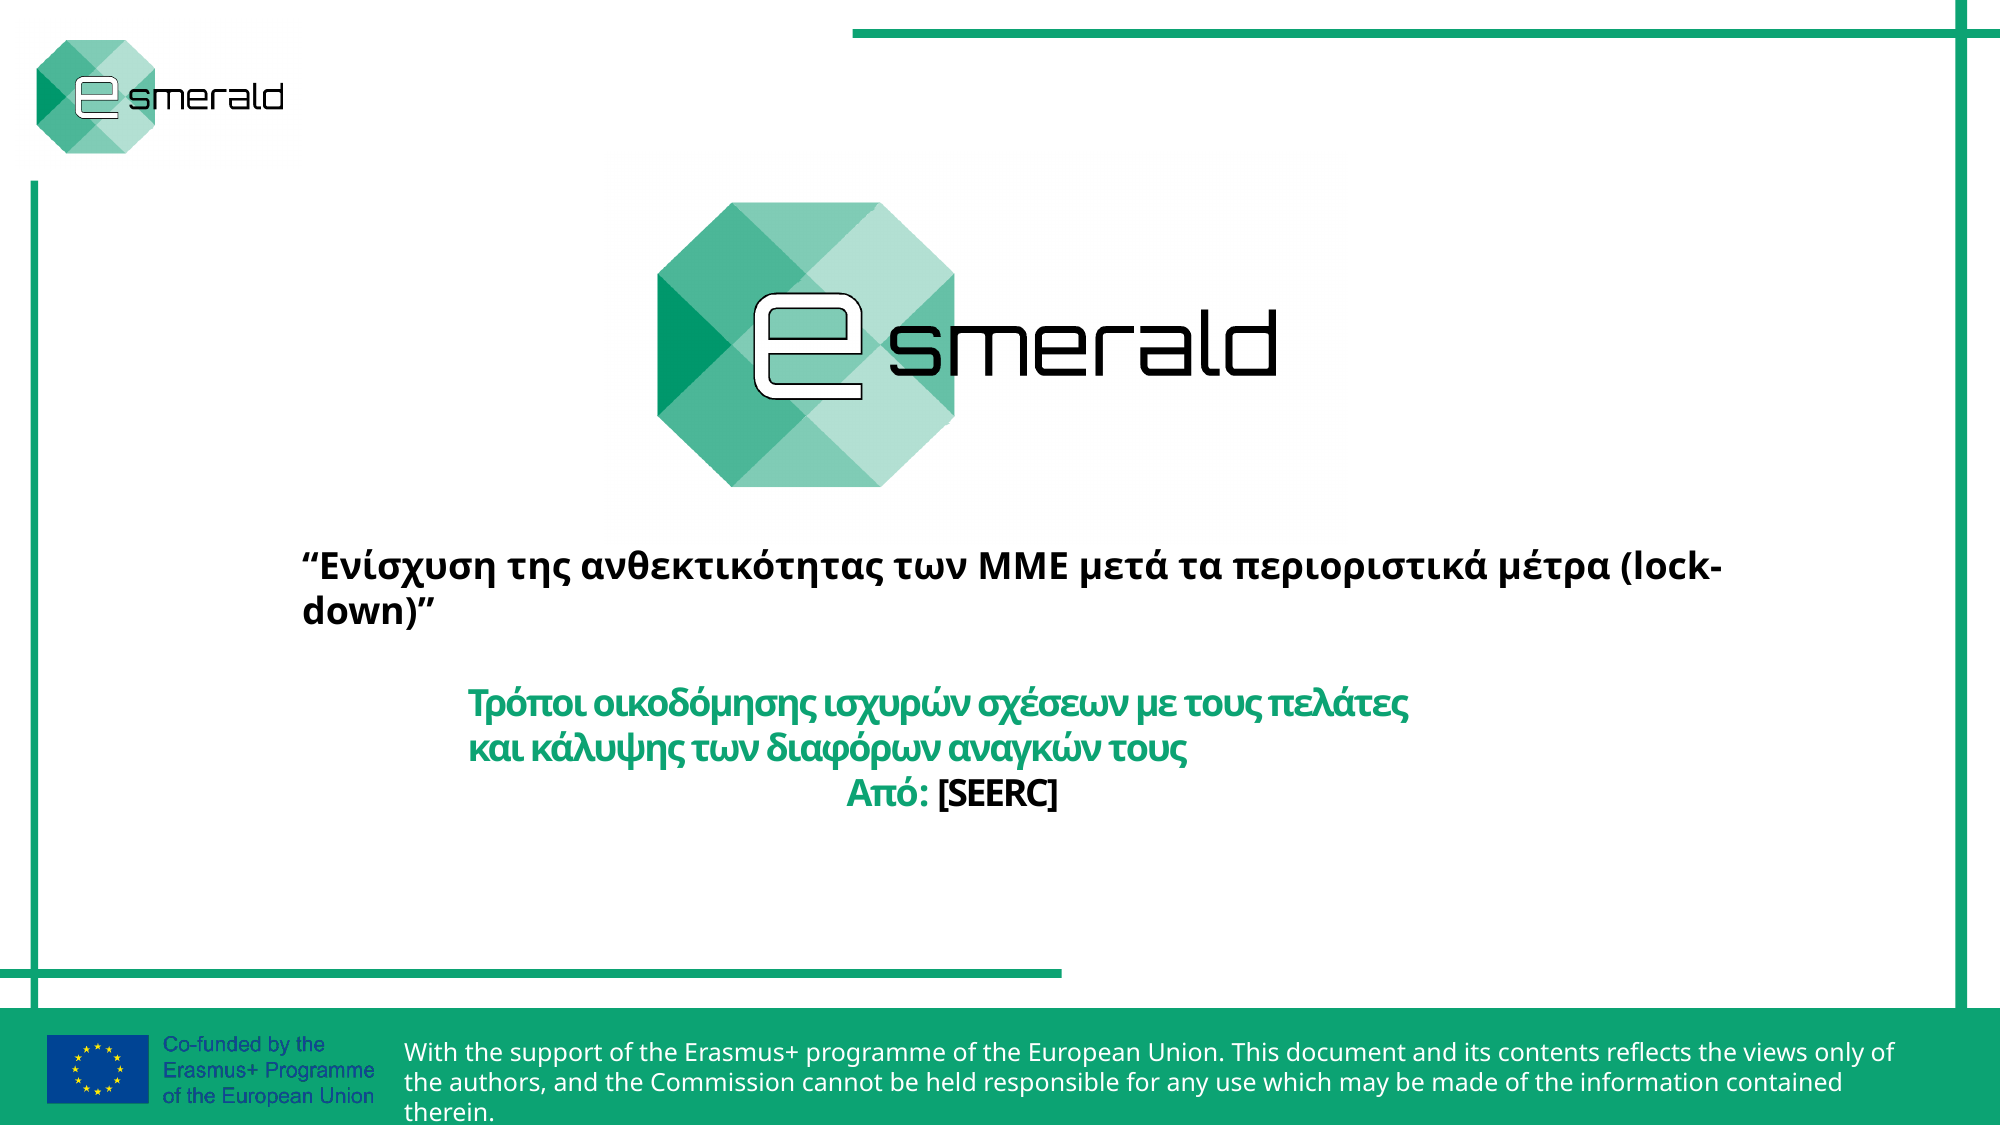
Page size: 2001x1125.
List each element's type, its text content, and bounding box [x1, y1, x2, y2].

text_box [30, 180, 39, 969]
picture [47, 1035, 374, 1107]
text_box [1955, 0, 1968, 29]
text_box [30, 978, 39, 1017]
text_box “Ενίσχυση της ανθεκτικότητας των ΜΜΕ μετά τα περιοριστικά μέτρα (lock-down)” [287, 534, 1746, 640]
text_box Τρόποι οικοδόμησης ισχυρών σχέσεων με τους πελάτες και κάλυψης των διαφόρων αναγκών τους Από: [SEERC] [452, 671, 1454, 822]
picture [604, 151, 1348, 545]
picture [15, 18, 302, 169]
text_box [1955, 38, 1968, 1017]
text_box [0, 969, 1062, 978]
text_box [852, 29, 2000, 38]
